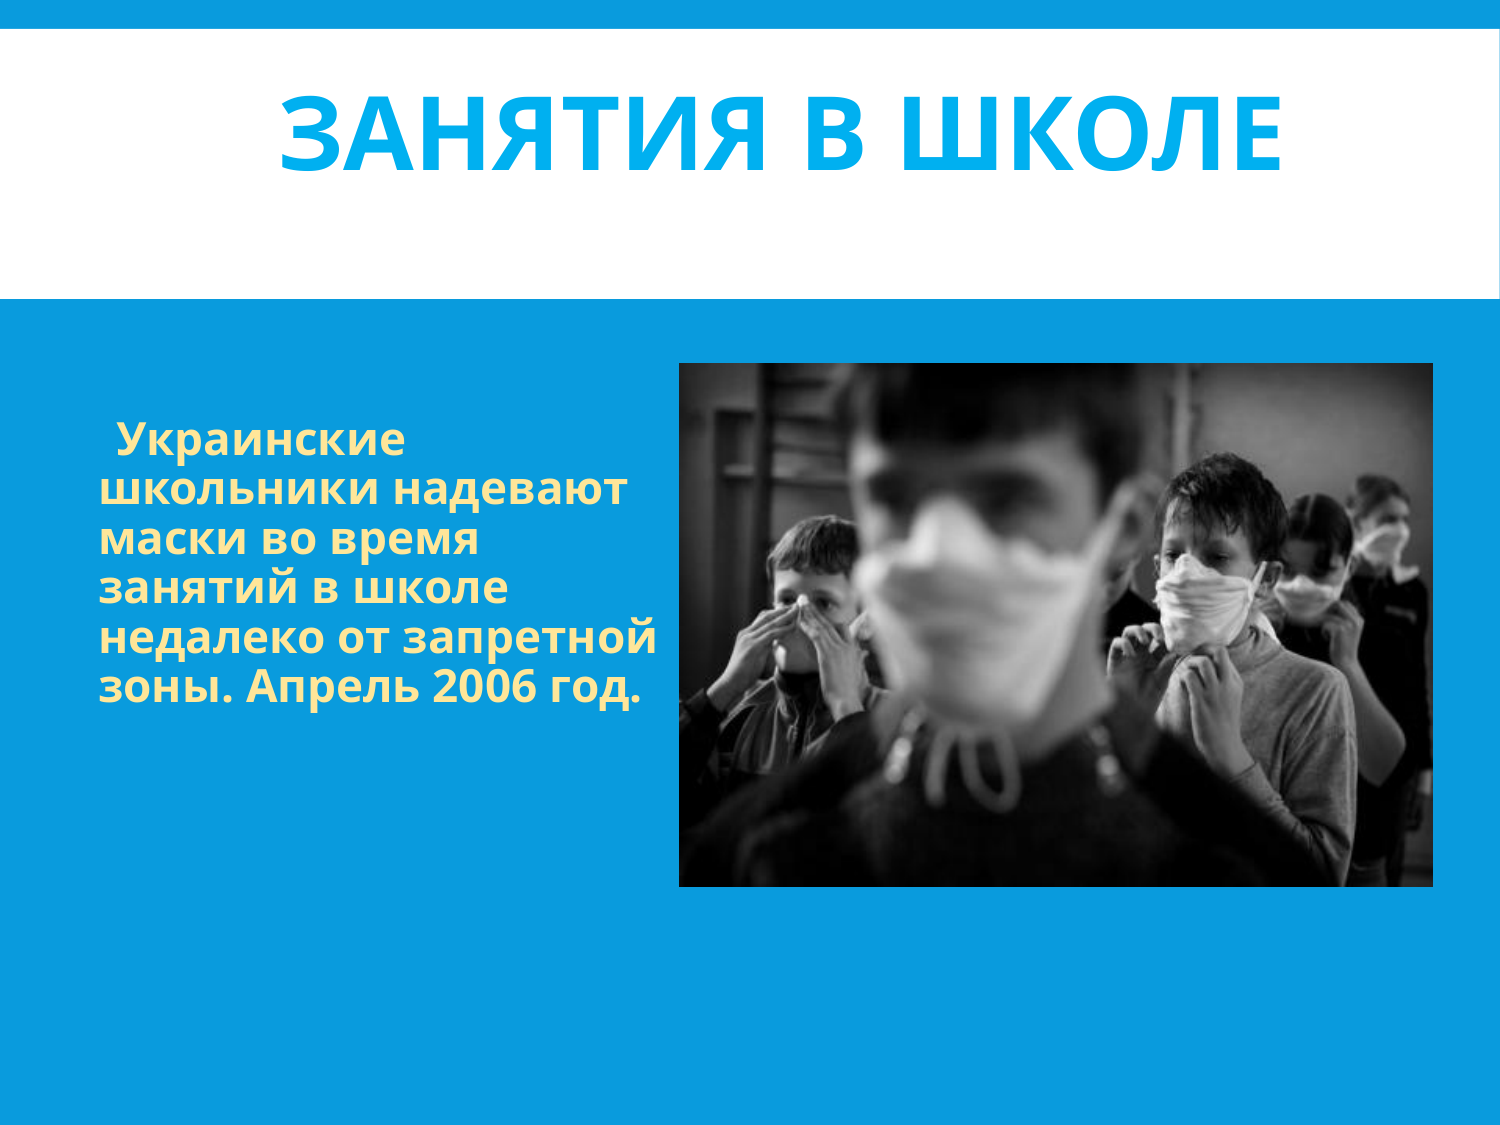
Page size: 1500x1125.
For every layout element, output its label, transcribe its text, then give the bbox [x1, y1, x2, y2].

list Украинские школьники надевают маски во время занятий в школе недалеко от запретной зоны. Апрель 2006 год. [53, 329, 680, 1020]
title Занятия в школе [75, 45, 1407, 233]
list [679, 363, 1434, 887]
